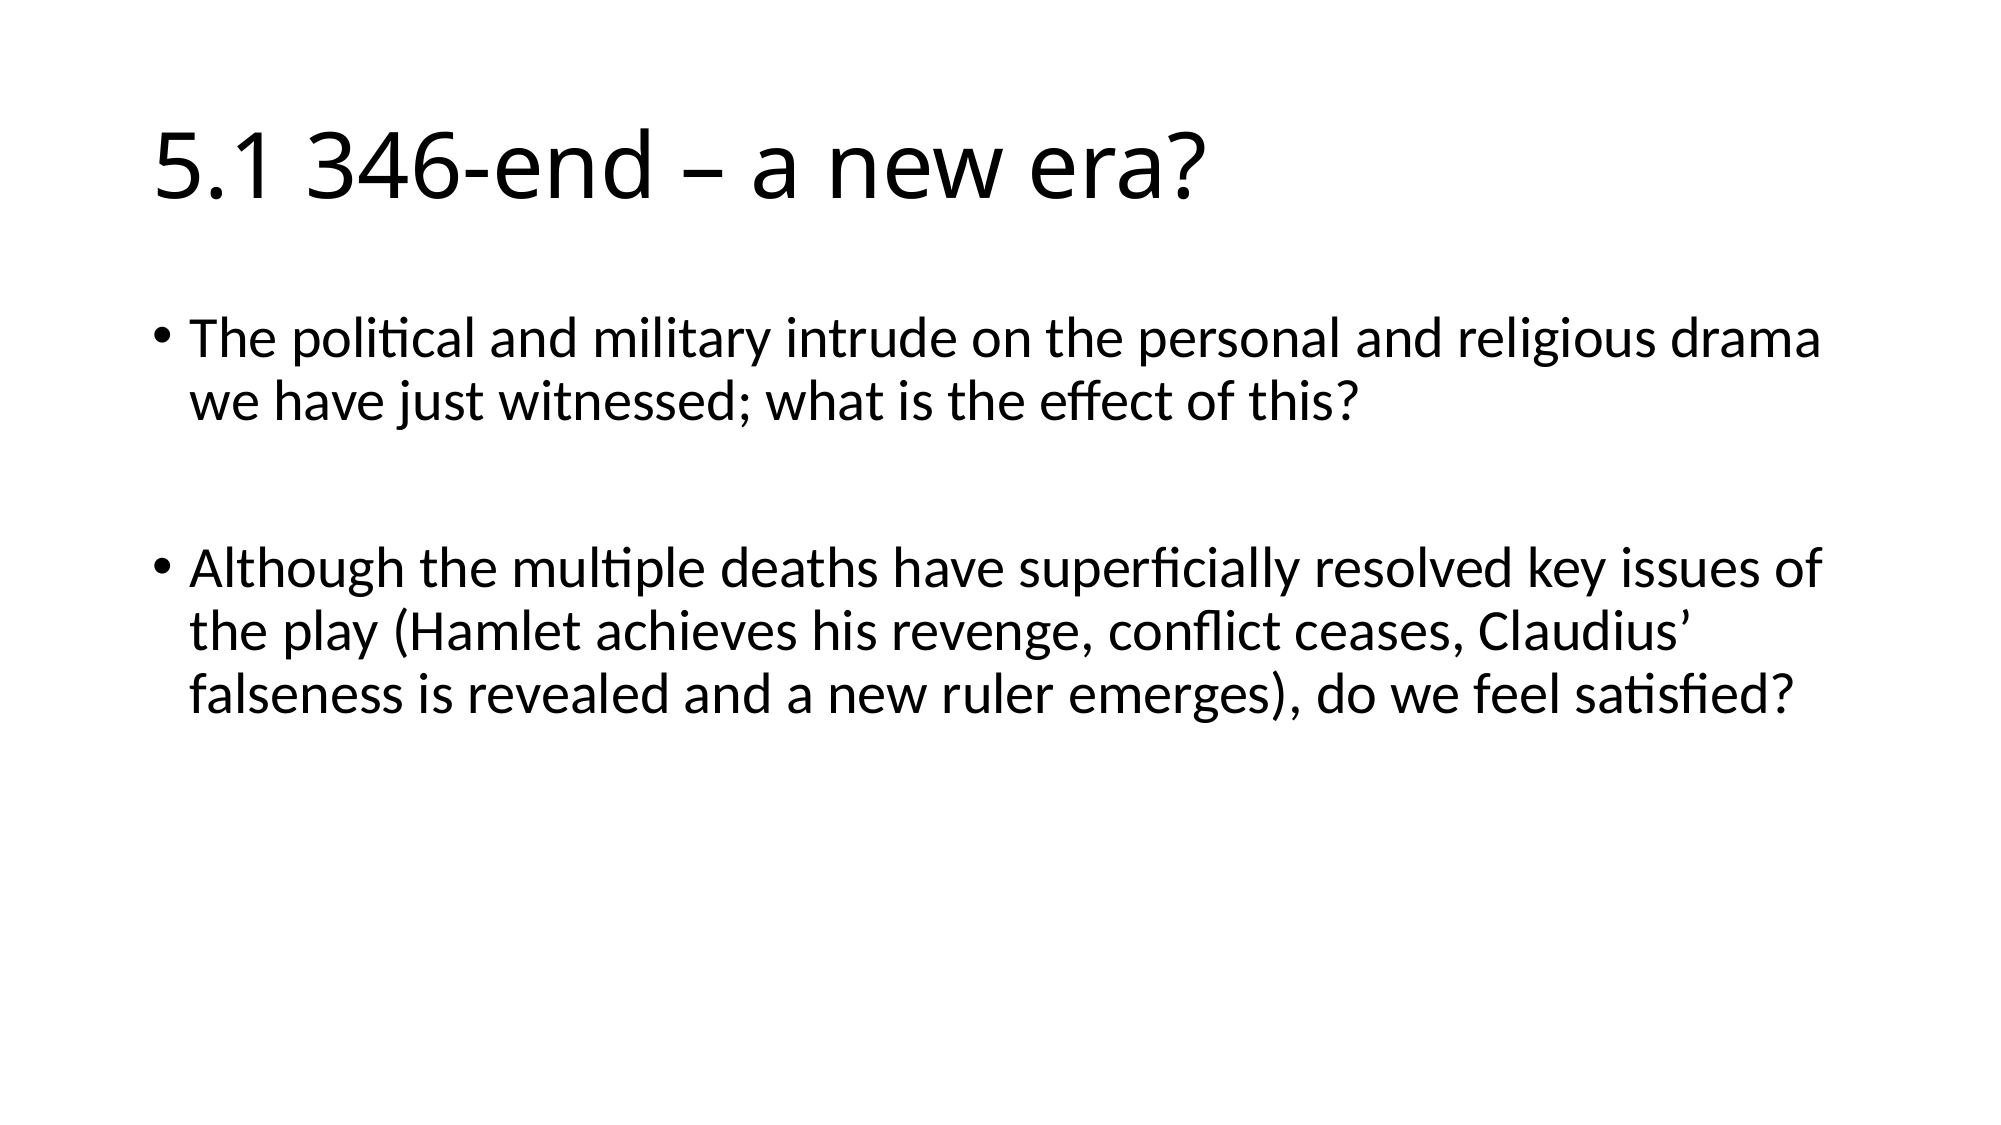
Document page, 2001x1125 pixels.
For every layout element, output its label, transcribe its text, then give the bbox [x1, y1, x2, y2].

title 5.1 346-end – a new era? [137, 59, 1863, 278]
list The political and military intrude on the personal and religious drama we have just witnessed; what is the effect of this? Although the multiple deaths have superficially resolved key issues of the play (Hamlet achieves his revenge, conflict ceases, Claudius’ falseness is revealed and a new ruler emerges), do we feel satisfied? [137, 299, 1863, 1014]
